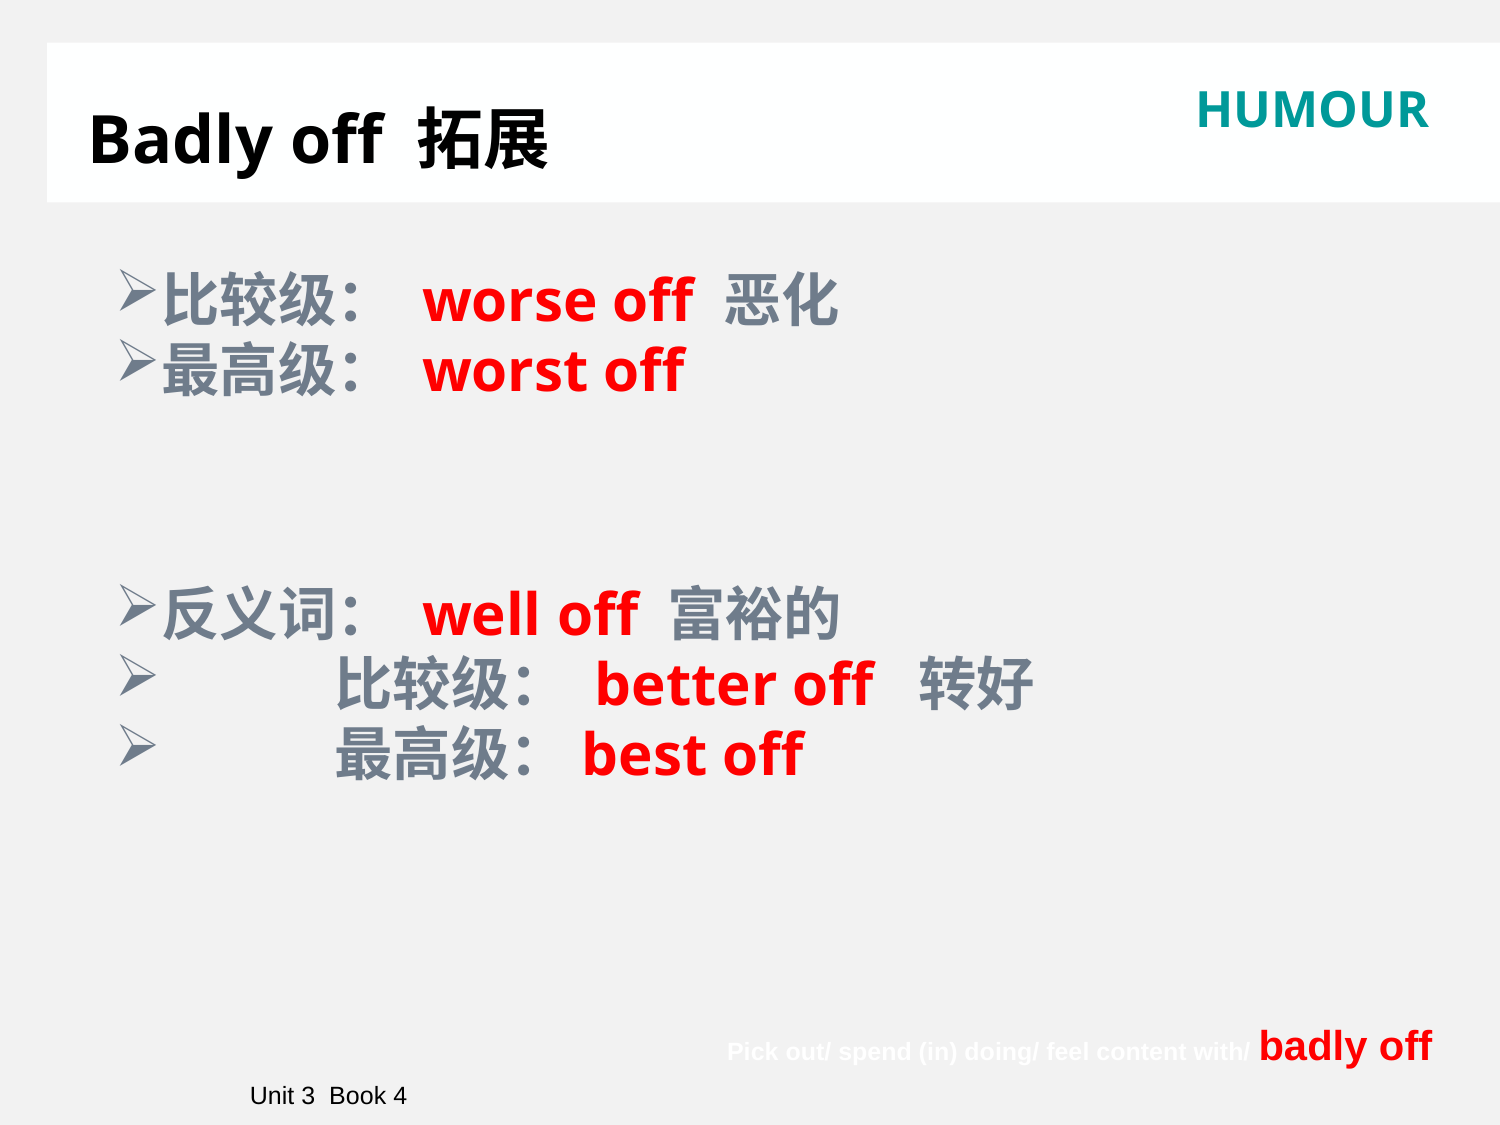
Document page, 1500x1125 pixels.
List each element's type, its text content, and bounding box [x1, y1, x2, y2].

text_box Pick out/ spend (in) doing/ feel content with/ badly off [88, 1023, 1433, 1069]
text_box Badly off 拓展 [0, 89, 656, 184]
text_box 比较级： worse off 恶化 最高级： worst off 反义词： well off 富裕的 比较级： better off 转好 最高级：best off [100, 255, 1471, 1005]
